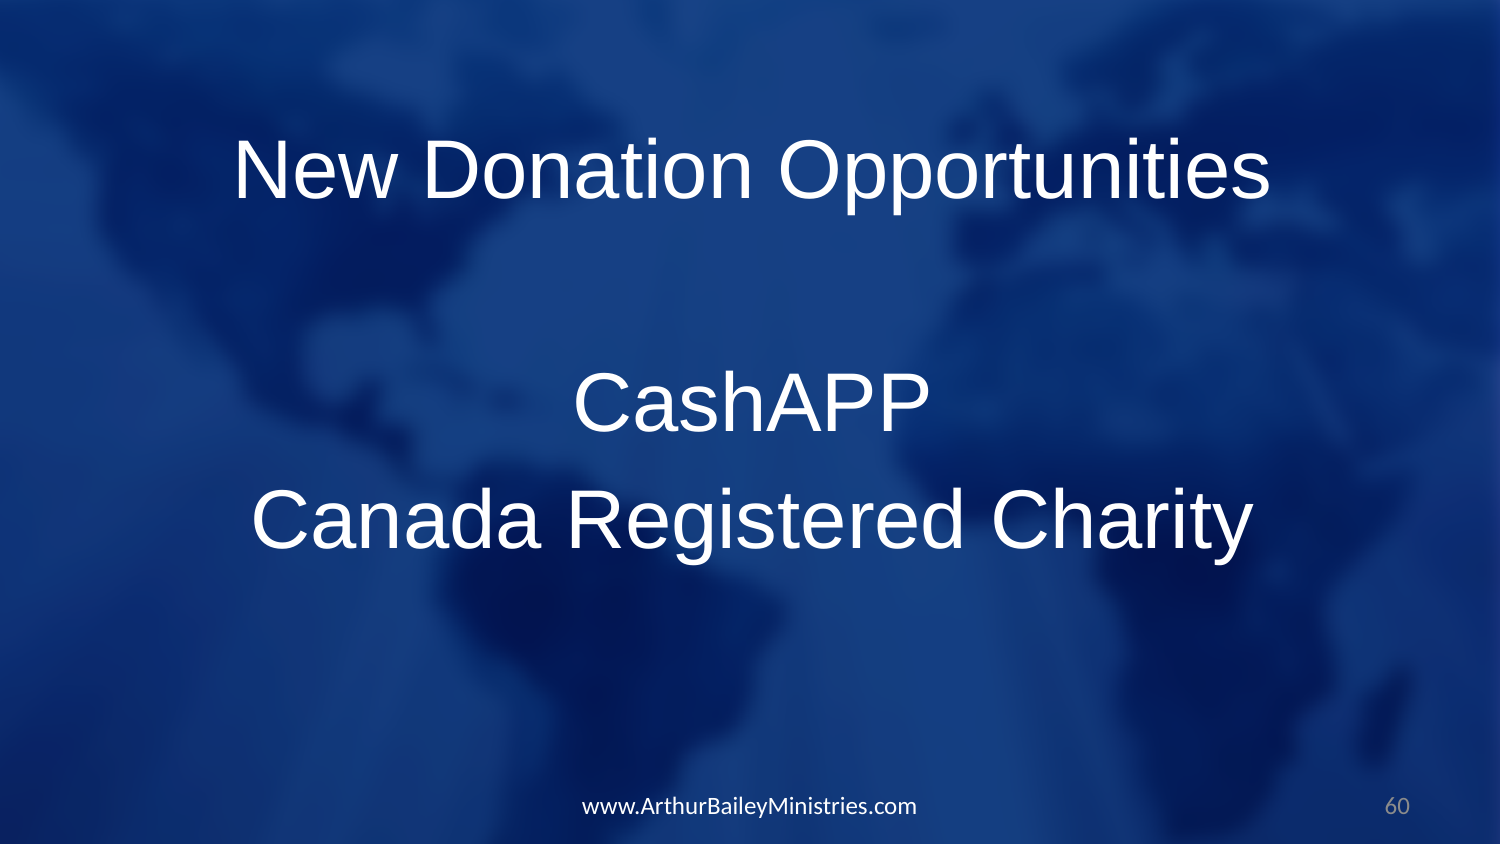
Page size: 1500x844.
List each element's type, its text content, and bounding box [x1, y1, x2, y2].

picture [0, 0, 1500, 844]
footer www.ArthurBaileyMinistries.com [512, 782, 988, 827]
list New Donation Opportunities CashAPP Canada Registered Charity [151, 107, 1355, 741]
slide_number 60 [1074, 782, 1425, 827]
